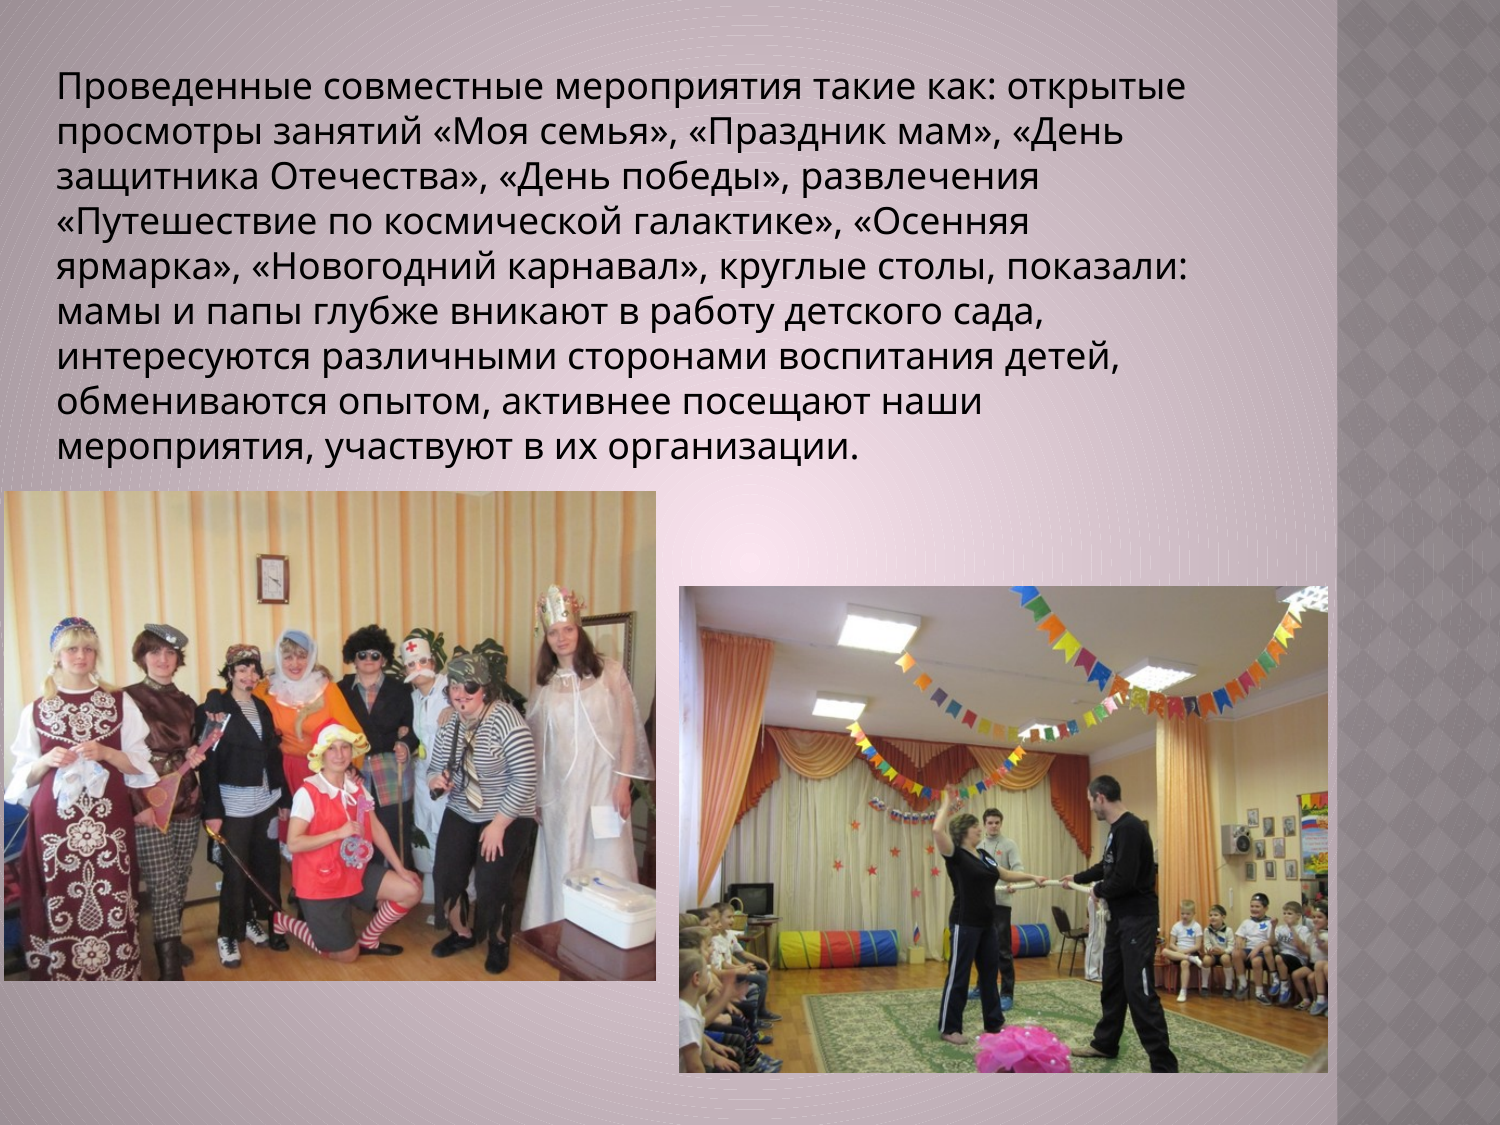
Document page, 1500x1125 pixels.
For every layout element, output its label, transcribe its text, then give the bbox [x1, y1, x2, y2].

picture [678, 585, 1329, 1073]
picture [3, 491, 657, 981]
list Проведенные совместные мероприятия такие как: открытые просмотры занятий «Моя семья», «Праздник мам», «День защитника Отечества», «День победы», развлечения «Путешествие по космической галактике», «Осенняя ярмарка», «Новогодний карнавал», круглые столы, показали: мамы и папы глубже вникают в работу детского сада, интересуются различными сторонами воспитания детей, обмениваются опытом, активнее посещают наши мероприятия, участвуют в их организации. [41, 54, 1229, 850]
